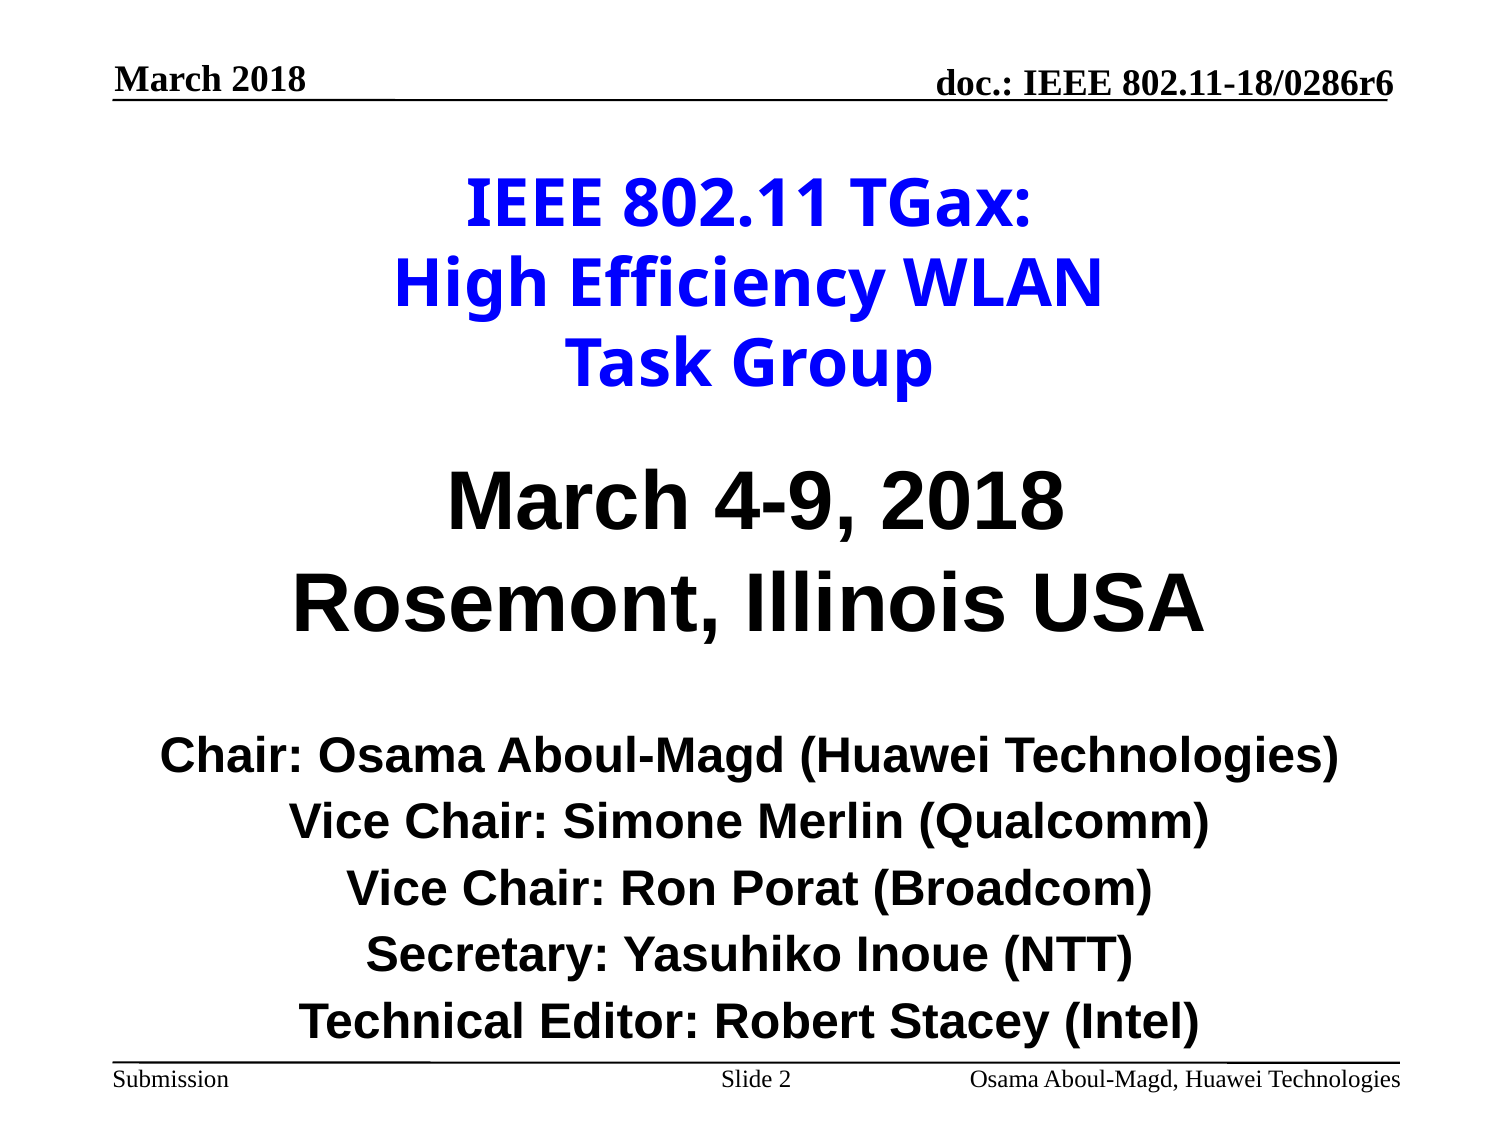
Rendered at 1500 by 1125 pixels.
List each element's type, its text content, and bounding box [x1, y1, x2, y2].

title IEEE 802.11 TGax: High Efficiency WLAN Task Group [112, 112, 1388, 288]
footer Osama Aboul-Magd, Huawei Technologies [878, 1061, 1402, 1093]
slide_number Slide 2 [712, 1061, 800, 1123]
list March 4-9, 2018 Rosemont, Illinois USA Chair: Osama Aboul-Magd (Huawei Technologies) Vice Chair: Simone Merlin (Qualcomm) Vice Chair: Ron Porat (Broadcom) Secretary: Yasuhiko Inoue (NTT) Technical Editor: Robert Stacey (Intel) [112, 449, 1388, 938]
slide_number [114, 54, 423, 100]
